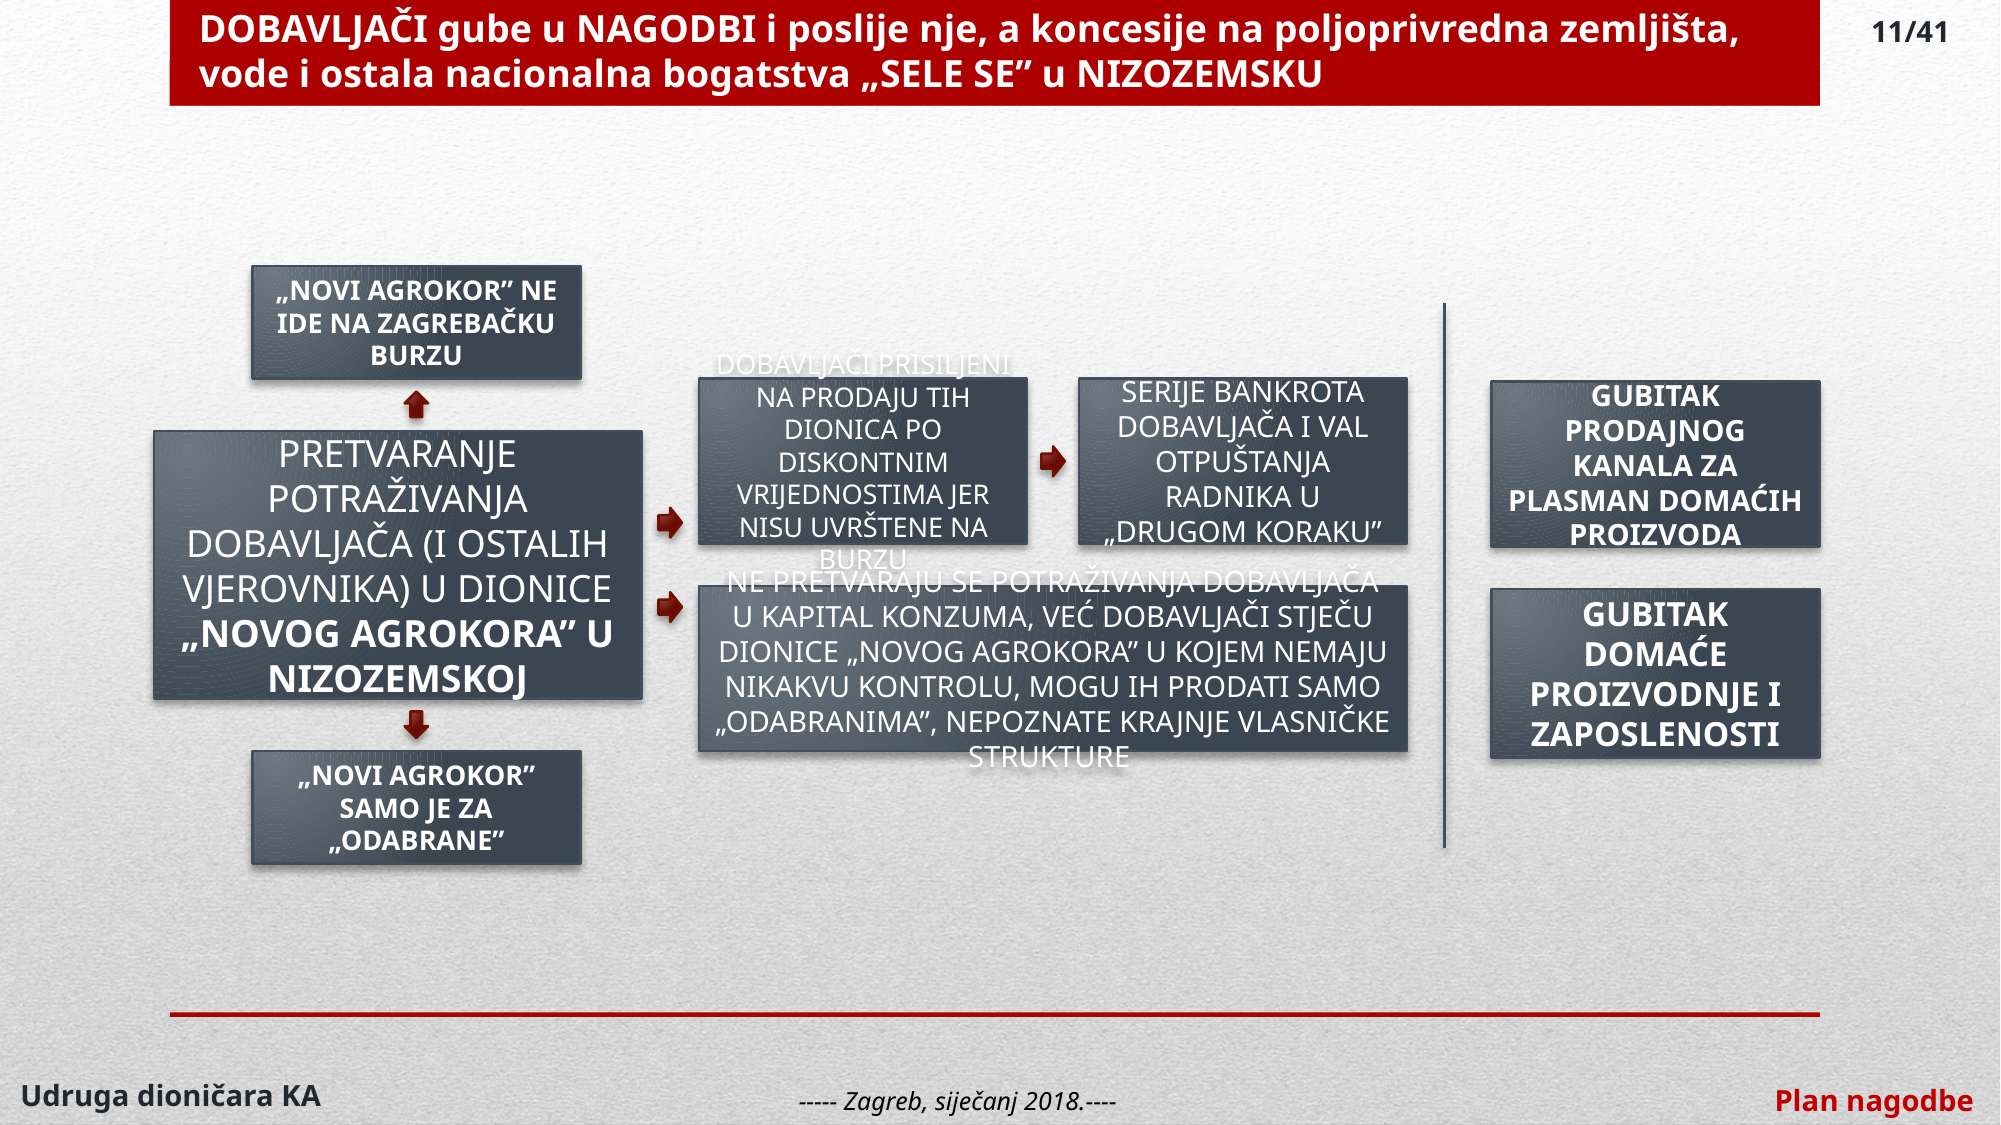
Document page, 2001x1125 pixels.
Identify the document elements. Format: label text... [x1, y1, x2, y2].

text_box ----- Zagreb, siječanj 2018.---- [520, 1077, 1396, 1123]
text_box Gubitak prodajnog kanala za plasman domaćih proizvoda [1490, 380, 1821, 548]
picture [166, 60, 1821, 109]
text_box 11/41 [1856, 6, 1990, 96]
text_box [1040, 445, 1066, 478]
text_box Plan nagodbe [1759, 1074, 2000, 1125]
text_box Serije bankrota dobavljača i val otpuštanja radnika u „drugom koraku” [1078, 377, 1408, 545]
text_box DOBAVLJAČI gube u NAGODBI i poslije nje, a koncesije na poljoprivredna zemljišta, vode i ostala nacionalna bogatstva „SELE SE” u NIZOZEMSKU [183, 0, 1803, 60]
text_box Gubitak domaće proizvodnje i zaposlenosti [1490, 588, 1821, 759]
text_box [657, 506, 683, 539]
text_box [657, 590, 683, 624]
text_box „novi Agrokor” ne ide na Zagrebačku burzu [251, 265, 582, 380]
text_box Pretvaranje potraživanja dobavljača (i ostalih vjerovnika) u dionice „novog Agrokora” u Nizozemskoj [153, 430, 643, 700]
text_box [403, 390, 430, 419]
text_box Udruga dioničara KA [5, 1069, 341, 1120]
text_box [403, 710, 430, 739]
text_box Dobavljači prisiljeni na Prodaju tih dionica po diskontnim vrijednostima jer nisu uvrštene na burzu [698, 377, 1028, 545]
text_box „novi Agrokor” samo je za „odabrane” [251, 750, 582, 865]
text_box ne pretvaraju se potraživanja dobavljača u kapital Konzuma, već dobavljači stječu dionice „novog Agrokora” u kojem nemaju nikakvu kontrolu, mogu ih prodati samo „odabranima”, nepoznate krajnje vlasničke strukture [698, 585, 1408, 752]
